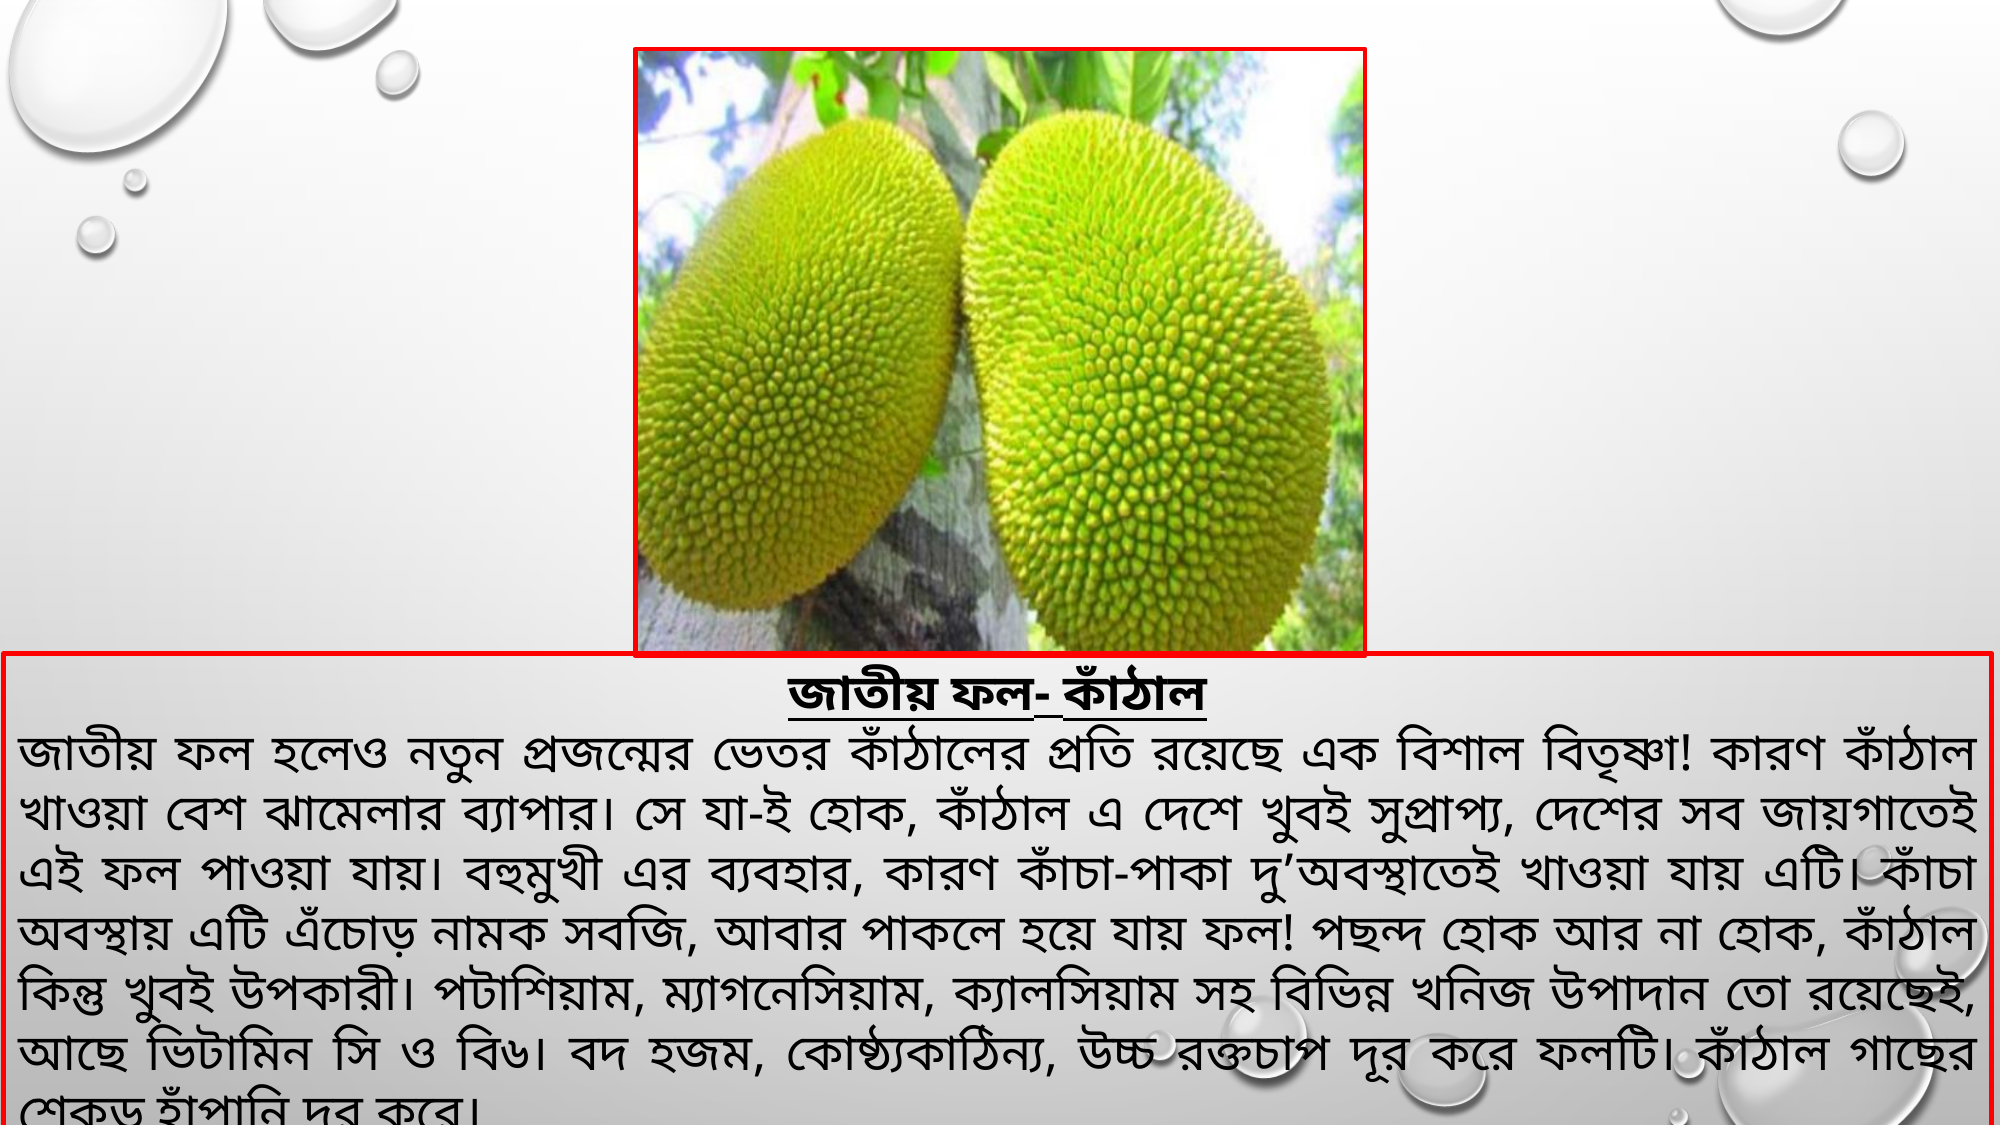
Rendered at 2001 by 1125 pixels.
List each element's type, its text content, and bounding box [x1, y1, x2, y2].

picture [0, 0, 2000, 1125]
text_box জাতীয় ফল- কাঁঠাল জাতীয় ফল হলেও নতুন প্রজন্মের ভেতর কাঁঠালের প্রতি রয়েছে এক বিশাল বিতৃষ্ণা! কারণ কাঁঠাল খাওয়া বেশ ঝামেলার ব্যাপার। সে যা-ই হোক, কাঁঠাল এ দেশে খুবই সুপ্রাপ্য, দেশের সব জায়গাতেই এই ফল পাওয়া যায়। বহুমুখী এর ব্যবহার, কারণ কাঁচা-পাকা দু’অবস্থাতেই খাওয়া যায় এটি। কাঁচা অবস্থায় এটি এঁচোড় নামক সবজি, আবার পাকলে হয়ে যায় ফল! পছন্দ হোক আর না হোক, কাঁঠাল কিন্তু খুবই উপকারী। পটাশিয়াম, ম্যাগনেসিয়াম, ক্যালসিয়াম সহ বিভিন্ন খনিজ উপাদান তো রয়েছেই, আছে ভিটামিন সি ও বি৬। বদ হজম, কোষ্ঠ্যকাঠিন্য, উচ্চ রক্তচাপ দূর করে ফলটি। কাঁঠাল গাছের শেকড় হাঁপানি দূর করে। [3, 653, 1992, 1125]
picture [637, 50, 1363, 654]
